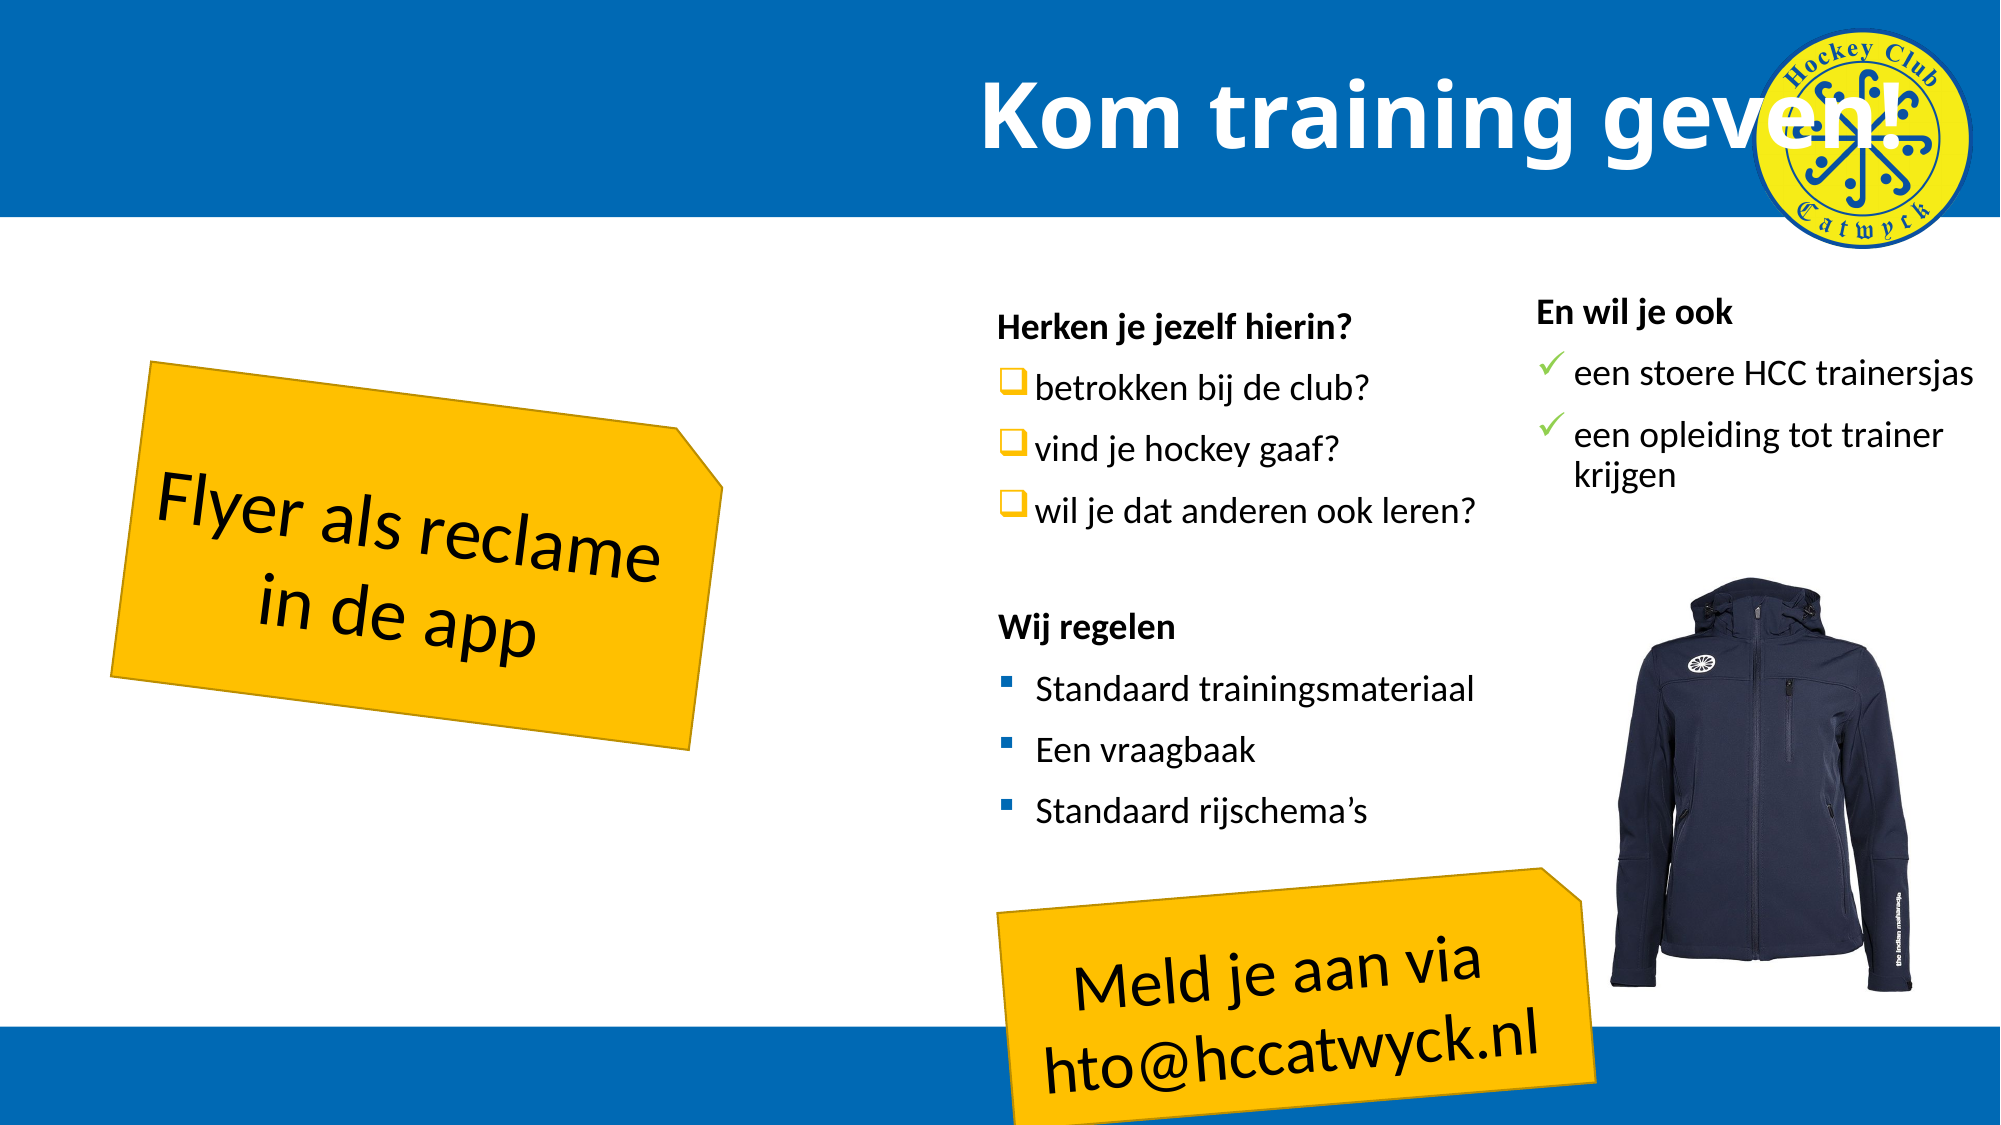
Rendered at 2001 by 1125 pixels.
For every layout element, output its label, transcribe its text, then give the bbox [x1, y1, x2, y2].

title Kom training geven! [962, 54, 2000, 183]
text_box Meld je aan via hto@hccatwyck.nl [996, 867, 1597, 1125]
picture [1553, 577, 1969, 992]
text_box En wil je ook een stoere HCC trainersjas een opleiding tot trainer krijgen [1521, 284, 2000, 587]
text_box Wij regelen Standaard trainingsmateriaal Een vraagbaak Standaard rijschema’s [983, 600, 1553, 919]
picture [1752, 183, 1973, 249]
text_box Flyer als reclame in de app [109, 360, 724, 752]
list Herken je jezelf hierin? betrokken bij de club? vind je hockey gaaf? wil je dat anderen ook leren? [982, 299, 1508, 1014]
picture [1752, 28, 1973, 54]
